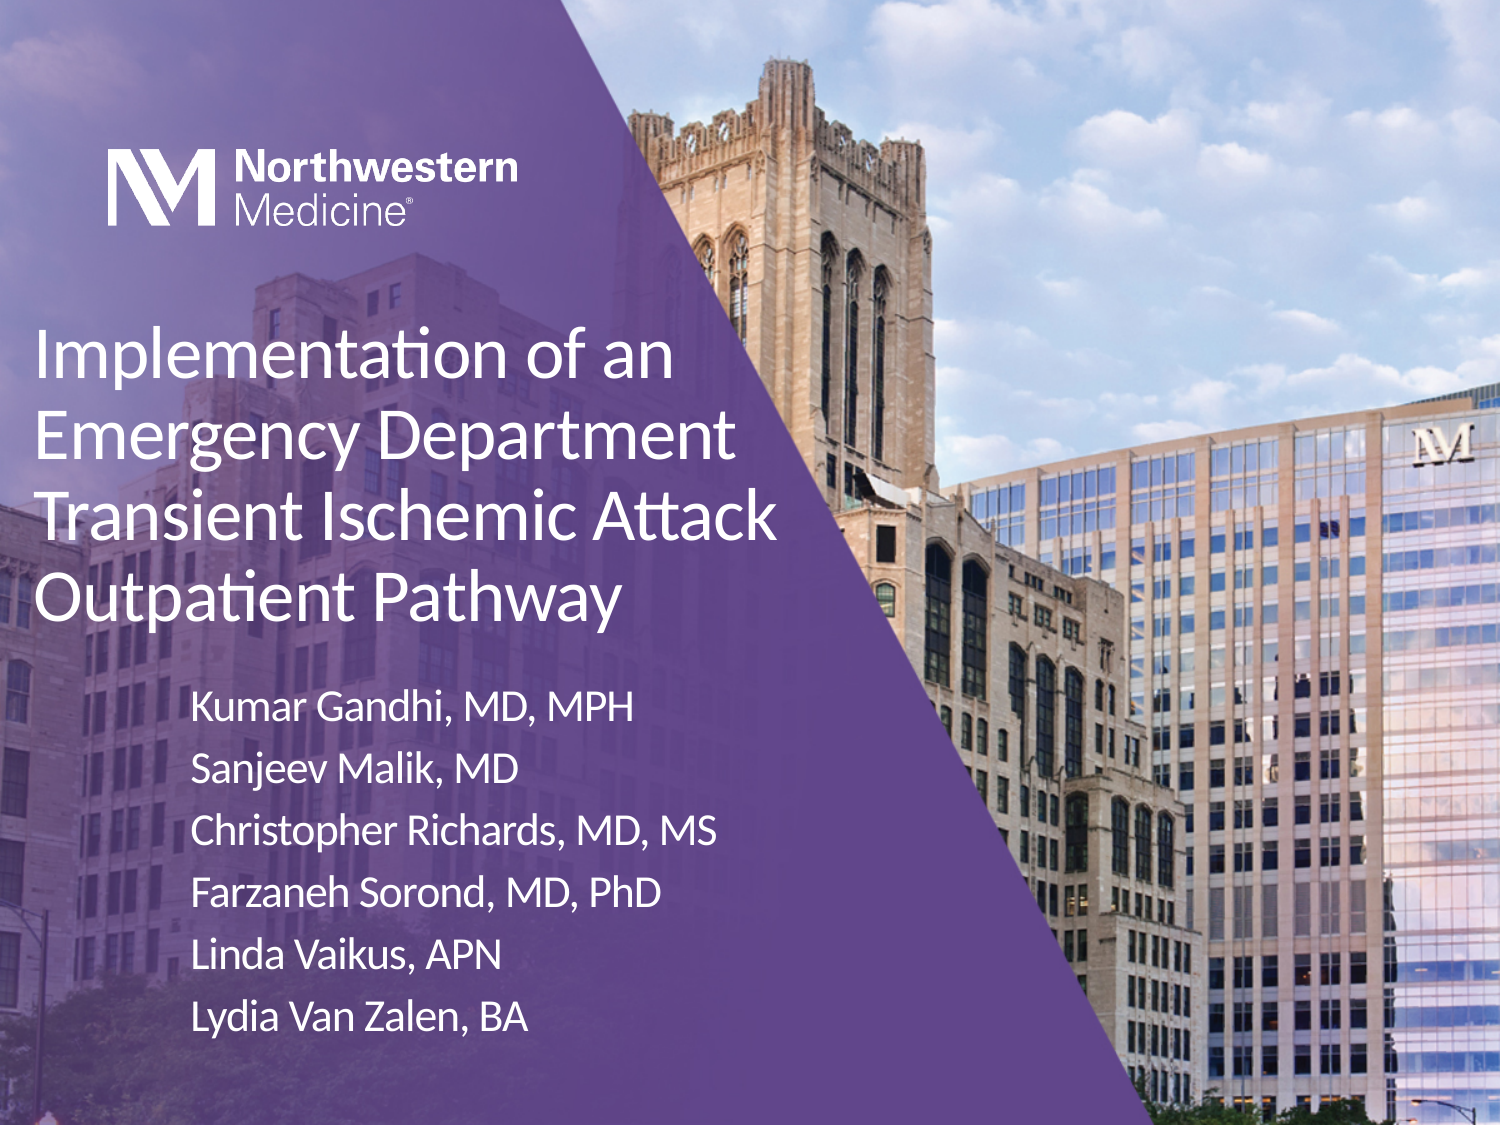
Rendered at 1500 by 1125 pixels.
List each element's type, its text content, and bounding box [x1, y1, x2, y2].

title Implementation of an Emergency Department Transient Ischemic Attack Outpatient Pathway [33, 425, 824, 638]
subtitle [125, 637, 845, 791]
text_box Kumar Gandhi, MD, MPH Sanjeev Malik, MD Christopher Richards, MD, MS Farzaneh Sorond, MD, PhD Linda Vaikus, APN Lydia Van Zalen, BA [190, 681, 845, 1019]
picture [0, 0, 1500, 1125]
